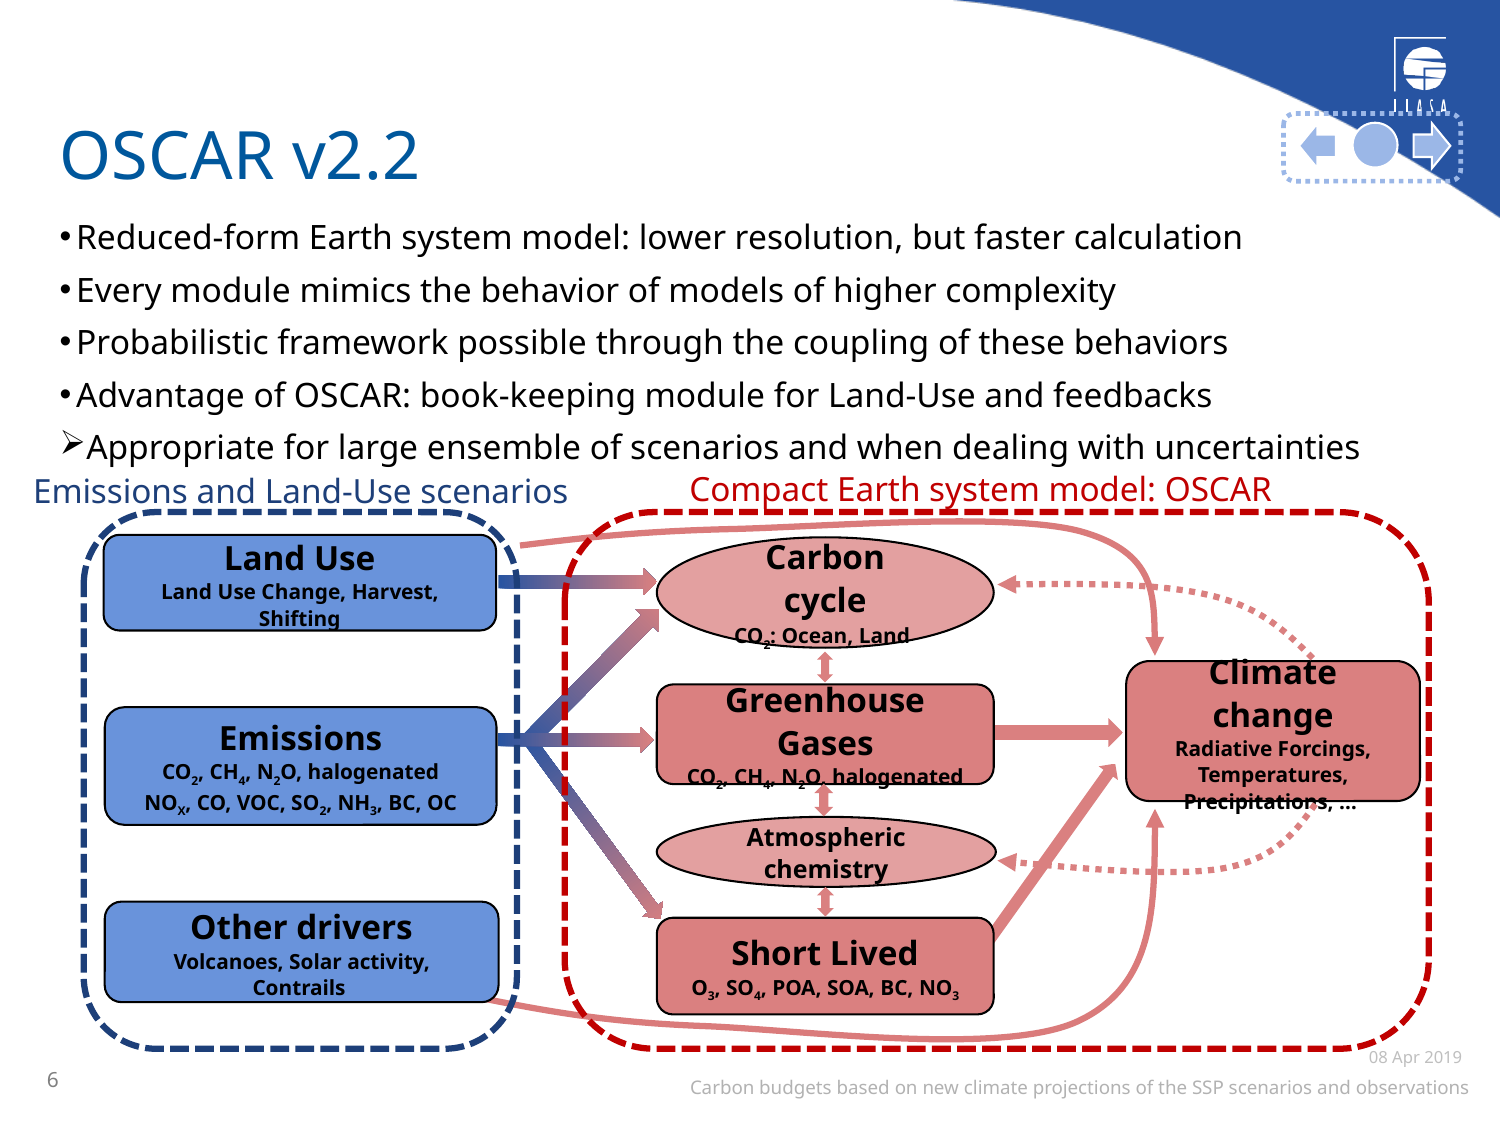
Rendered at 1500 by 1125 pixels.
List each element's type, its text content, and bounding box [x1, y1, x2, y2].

list Reduced-form Earth system model: lower resolution, but faster calculation Every module mimics the behavior of models of higher complexity Probabilistic framework possible through the coupling of these behaviors Advantage of OSCAR: book-keeping module for Land-Use and feedbacks Appropriate for large ensemble of scenarios and when dealing with uncertainties [44, 204, 1386, 488]
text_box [1283, 113, 1461, 182]
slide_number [350, 1045, 1469, 1069]
footer Carbon budgets based on new climate projections of the SSP scenarios and observations [333, 1068, 1478, 1109]
slide_number 6 [31, 1042, 350, 1102]
title OSCAR v2.2 [44, 59, 1397, 257]
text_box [53, 460, 1429, 1049]
picture [0, 0, 1500, 1125]
